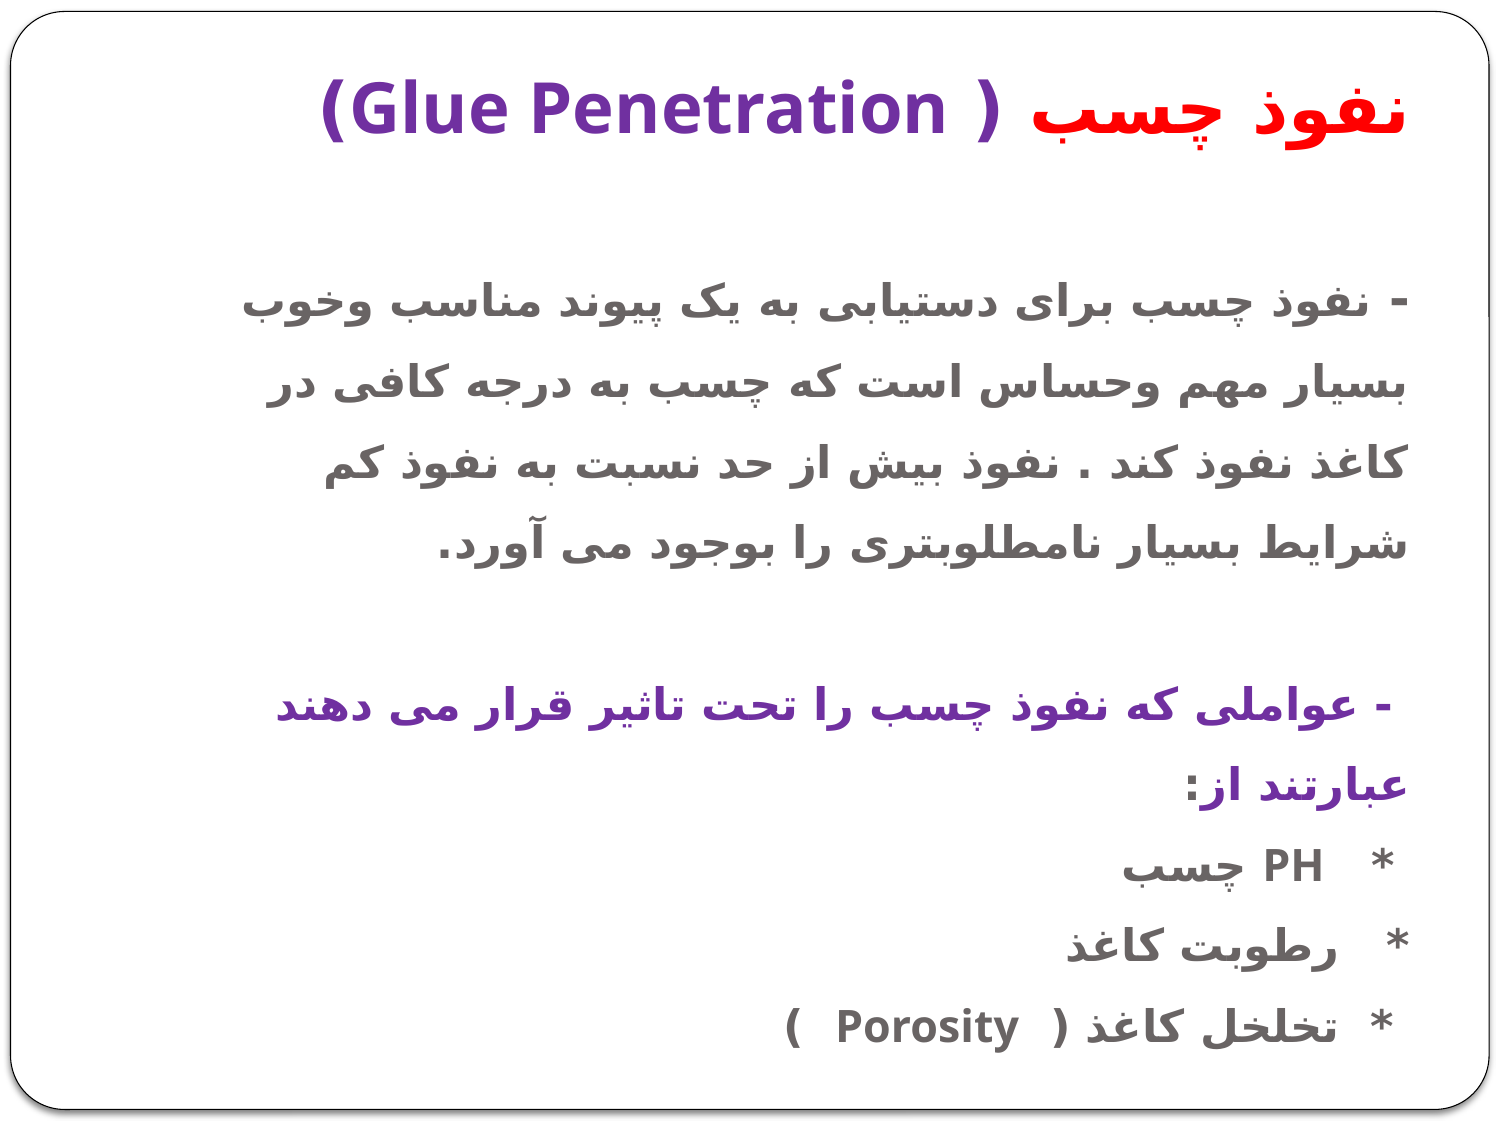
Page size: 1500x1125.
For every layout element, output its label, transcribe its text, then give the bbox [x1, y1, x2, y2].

title نفوذ چسب ( Glue Penetration) - نفوذ چسب برای دستیابی به یک پیوند مناسب وخوب بسیار مهم وحساس است که چسب به درجه کافی در کاغذ نفوذ کند . نفوذ بیش از حد نسبت به نفوذ کم شرایط بسیار نامطلوبتری را بوجود می آورد. - عواملی که نفوذ چسب را تحت تاثیر قرار می دهند عبارتند از: * PH چسب * رطوبت کاغذ * تخلخل کاغذ ( Porosity ) [150, 0, 1425, 1067]
